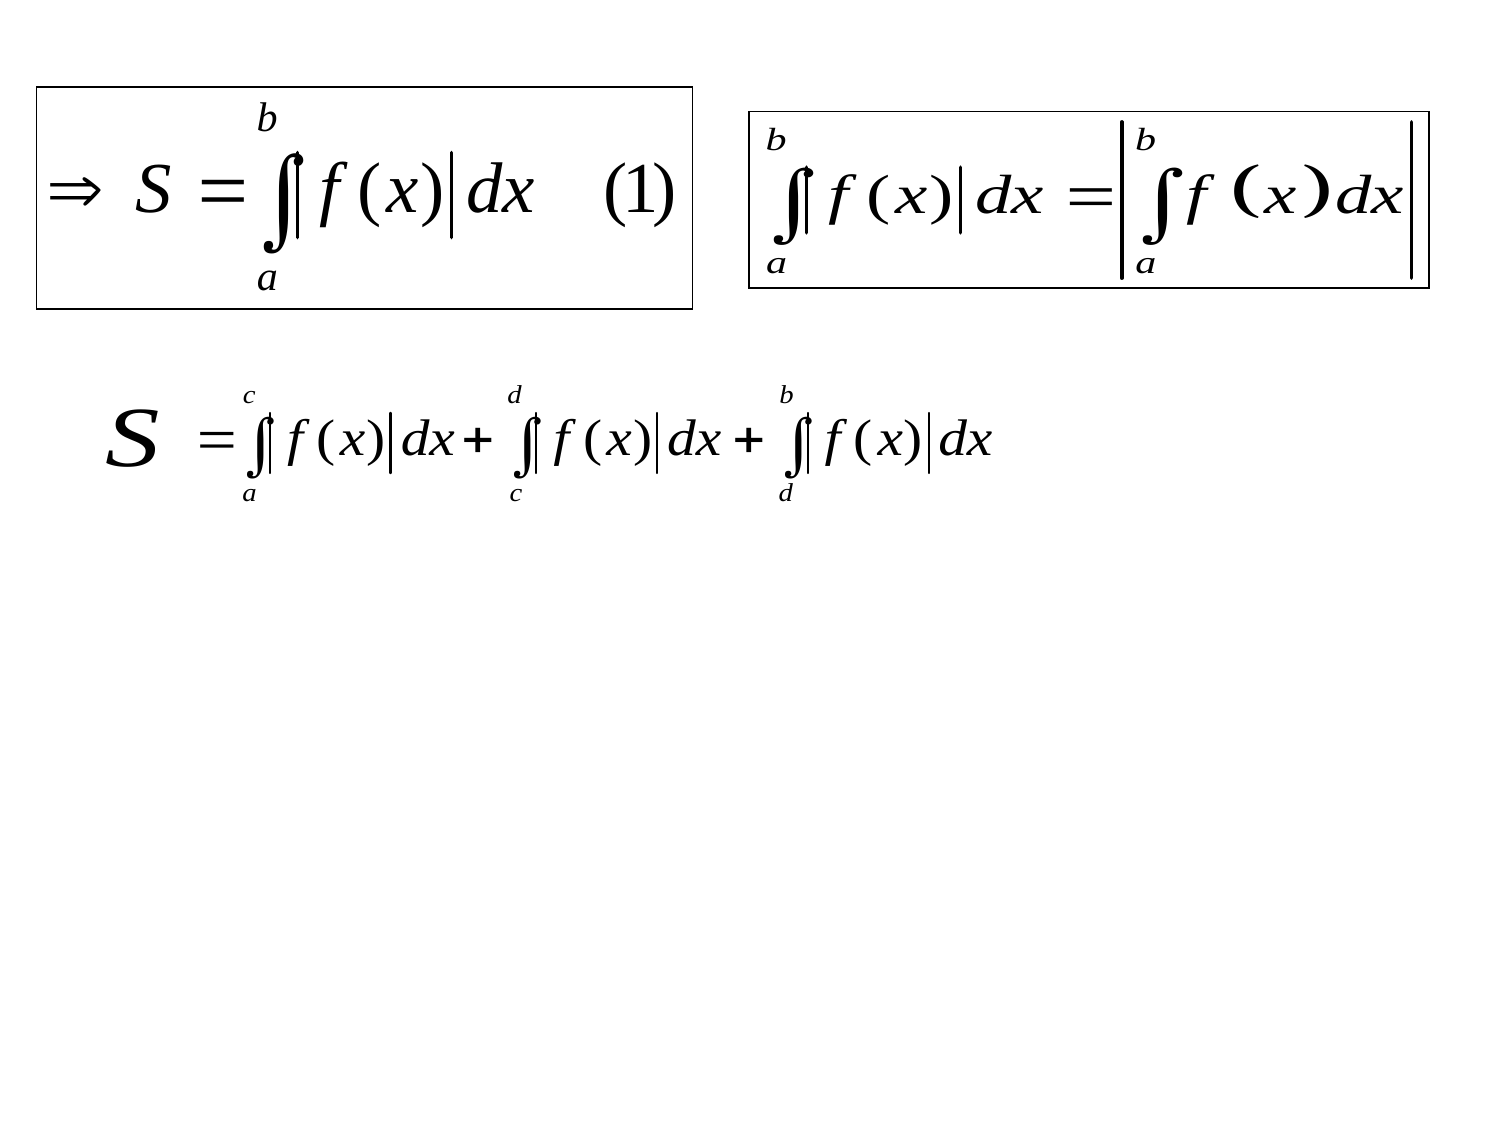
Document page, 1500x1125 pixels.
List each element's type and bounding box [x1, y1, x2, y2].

text_box [187, 374, 1004, 512]
text_box [87, 387, 188, 488]
text_box [749, 112, 1429, 288]
text_box [37, 87, 692, 309]
